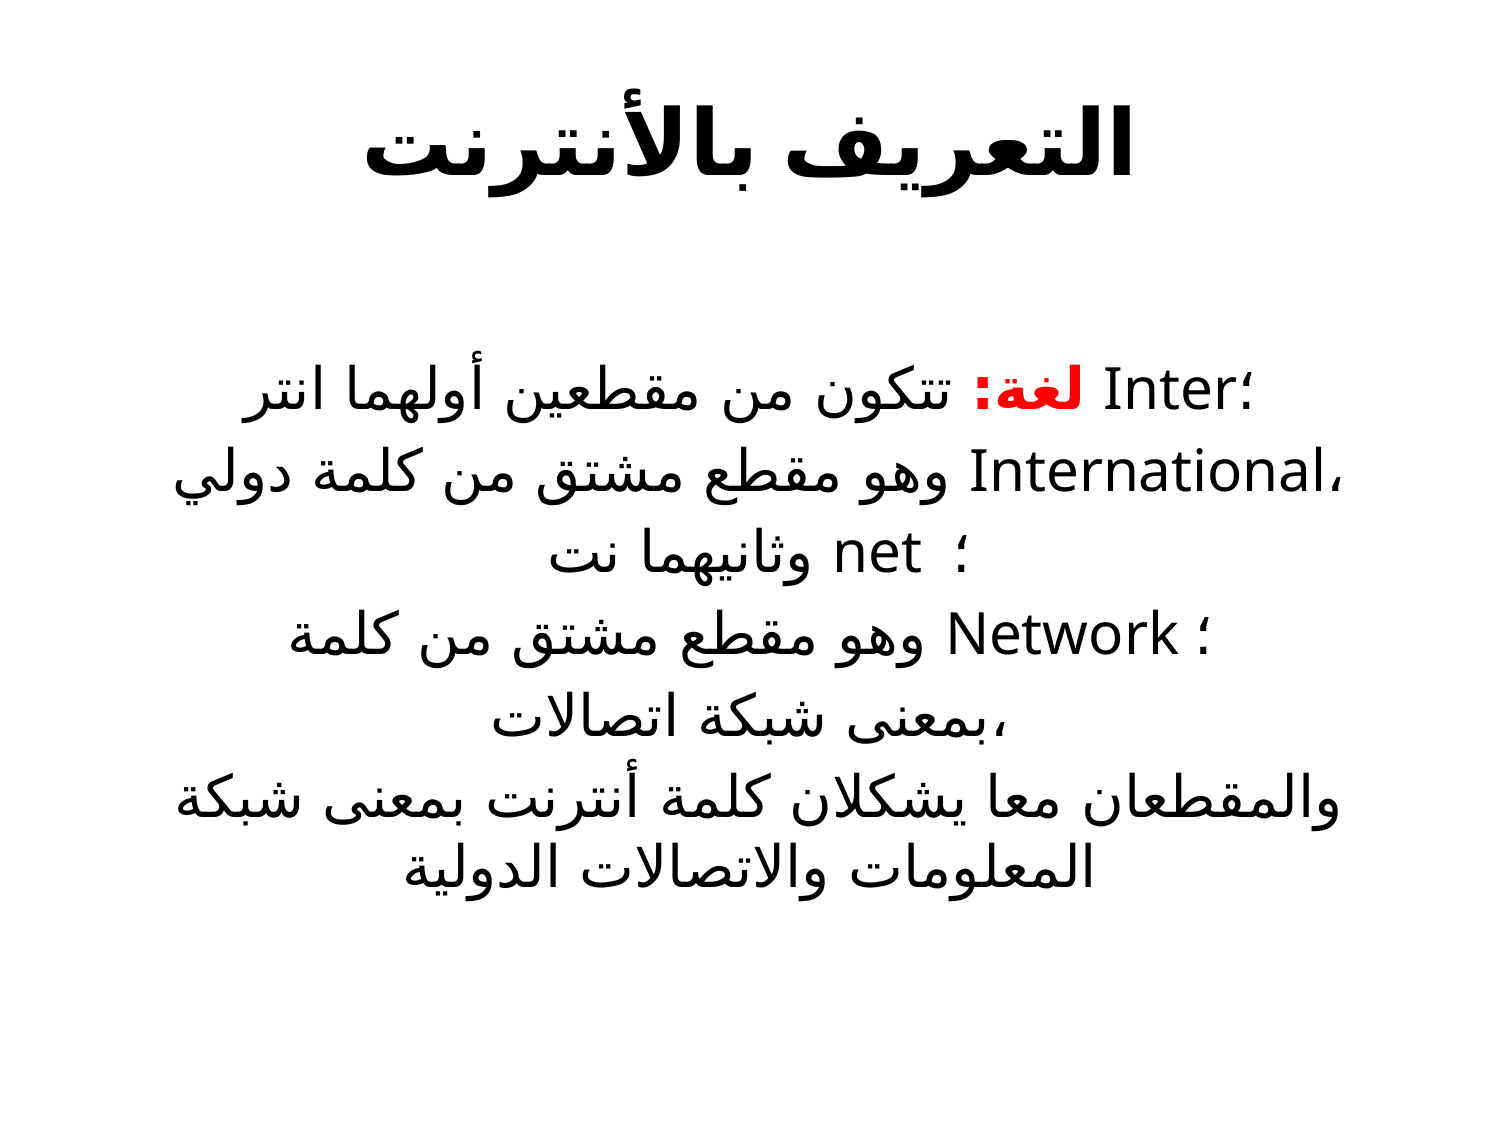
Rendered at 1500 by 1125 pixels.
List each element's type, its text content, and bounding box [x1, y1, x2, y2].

title التعريف بالأنترنت [75, 45, 1425, 233]
list لغة: تتكون من مقطعين أولهما انتر Inter؛ وهو مقطع مشتق من كلمة دولي International، وثانيهما نت net ؛ وهو مقطع مشتق من كلمة Network ؛ بمعنى شبكة اتصالات، والمقطعان معا يشكلان كلمة أنترنت بمعنى شبكة المعلومات والاتصالات الدولية [75, 262, 1425, 1005]
